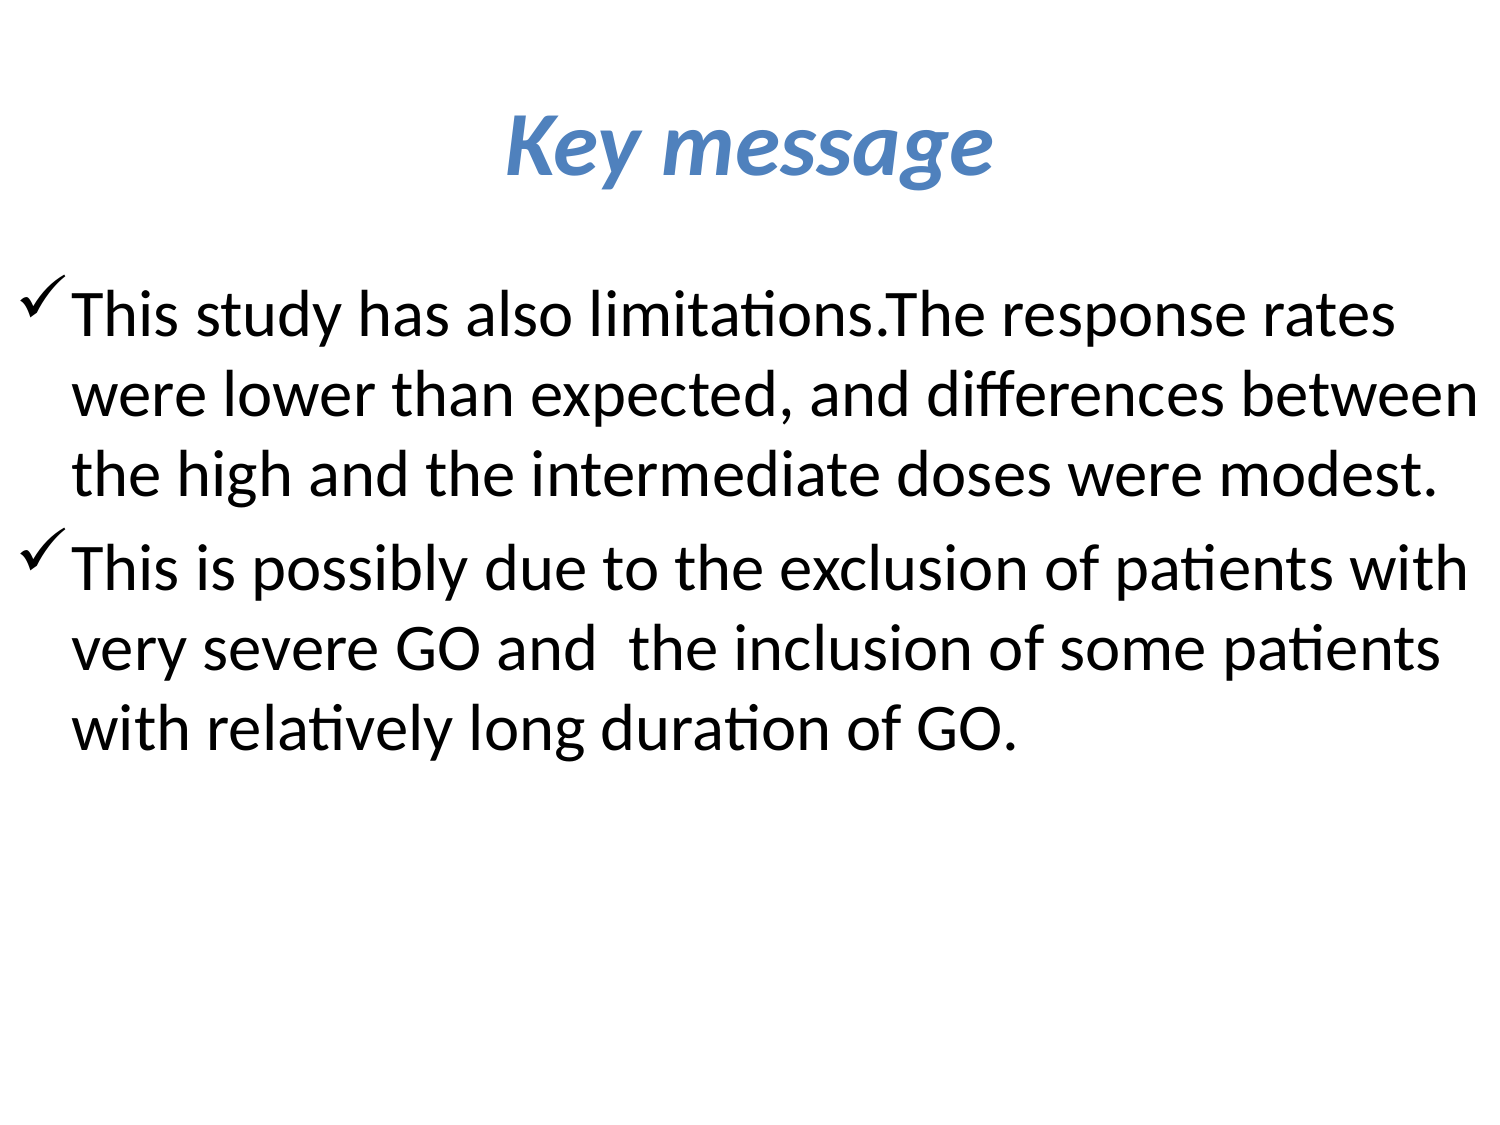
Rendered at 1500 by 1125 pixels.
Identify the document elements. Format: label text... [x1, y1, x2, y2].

list This study has also limitations.The response rates were lower than expected, and differences between the high and the intermediate doses were modest. This is possibly due to the exclusion of patients with very severe GO and the inclusion of some patients with relatively long duration of GO. [0, 262, 1500, 903]
title Key message [75, 45, 1425, 233]
